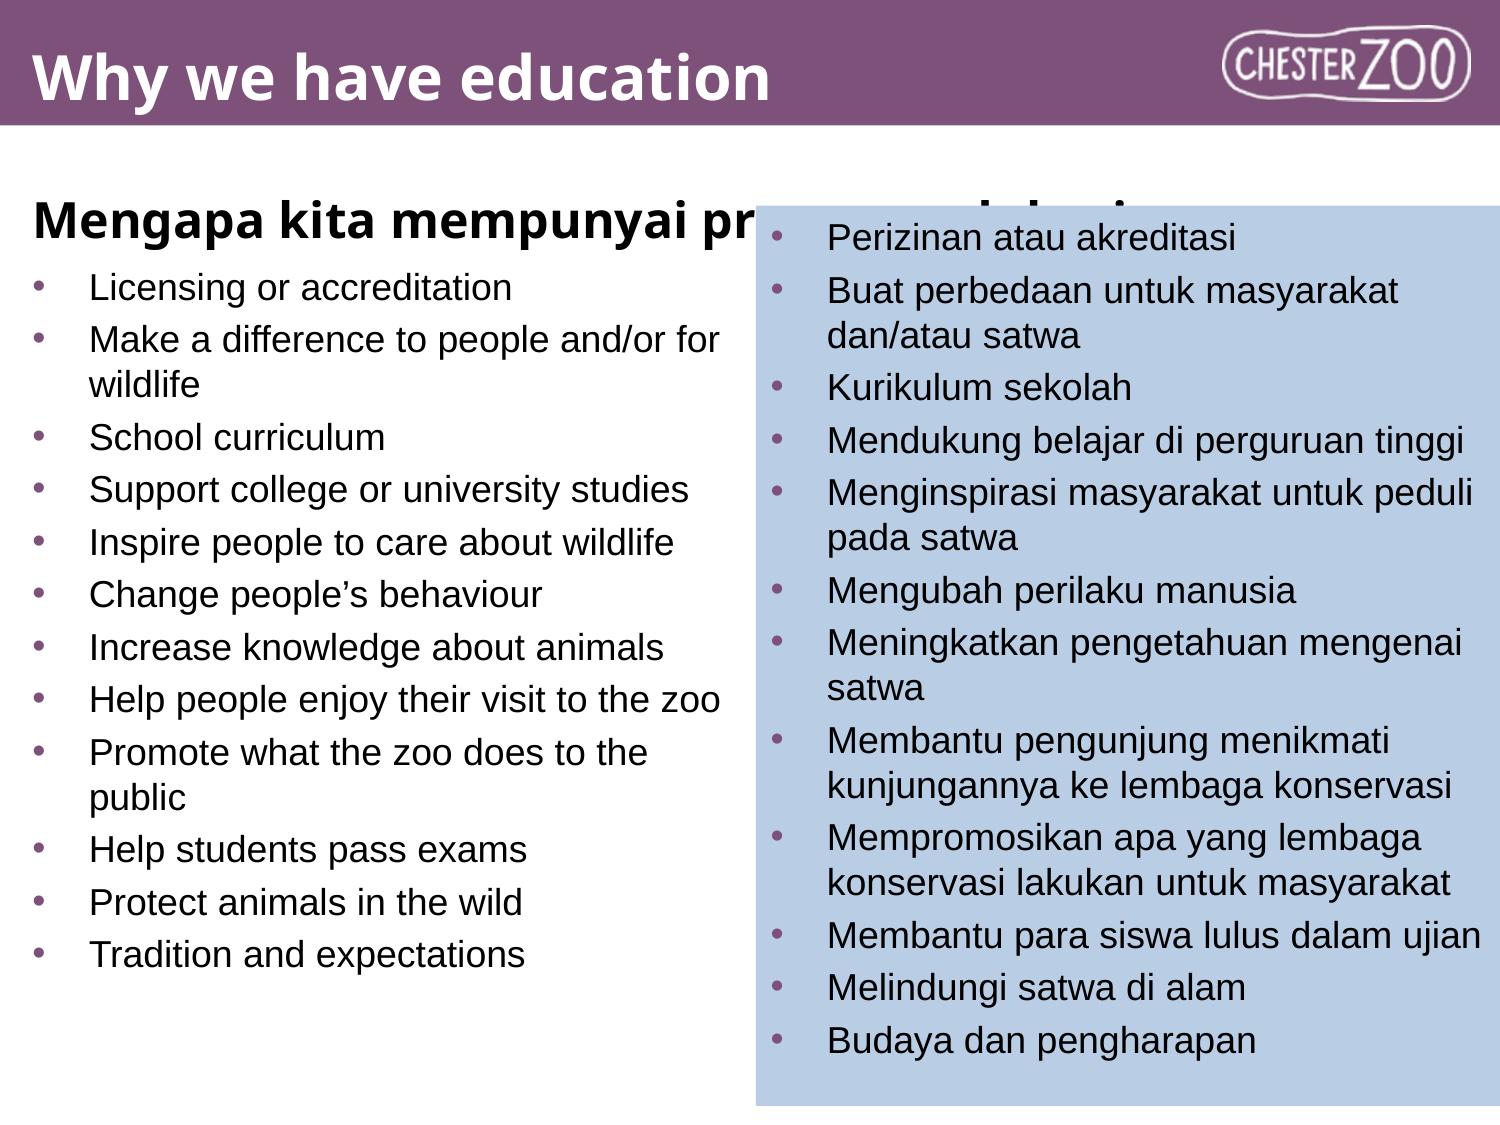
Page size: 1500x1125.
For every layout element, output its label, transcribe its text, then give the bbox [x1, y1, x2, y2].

picture [1222, 25, 1471, 102]
title Why we have education programmes Mengapa kita mempunyai program edukasi [17, 30, 1199, 138]
text_box Perizinan atau akreditasi Buat perbedaan untuk masyarakat dan/atau satwa Kurikulum sekolah Mendukung belajar di perguruan tinggi Menginspirasi masyarakat untuk peduli pada satwa Mengubah perilaku manusia Meningkatkan pengetahuan mengenai satwa Membantu pengunjung menikmati kunjungannya ke lembaga konservasi Mempromosikan apa yang lembaga konservasi lakukan untuk masyarakat Membantu para siswa lulus dalam ujian Melindungi satwa di alam Budaya dan pengharapan [755, 205, 1500, 1106]
list Licensing or accreditation Make a difference to people and/or for wildlife School curriculum Support college or university studies Inspire people to care about wildlife Change people’s behaviour Increase knowledge about animals Help people enjoy their visit to the zoo Promote what the zoo does to the public Help students pass exams Protect animals in the wild Tradition and expectations [17, 255, 755, 1024]
